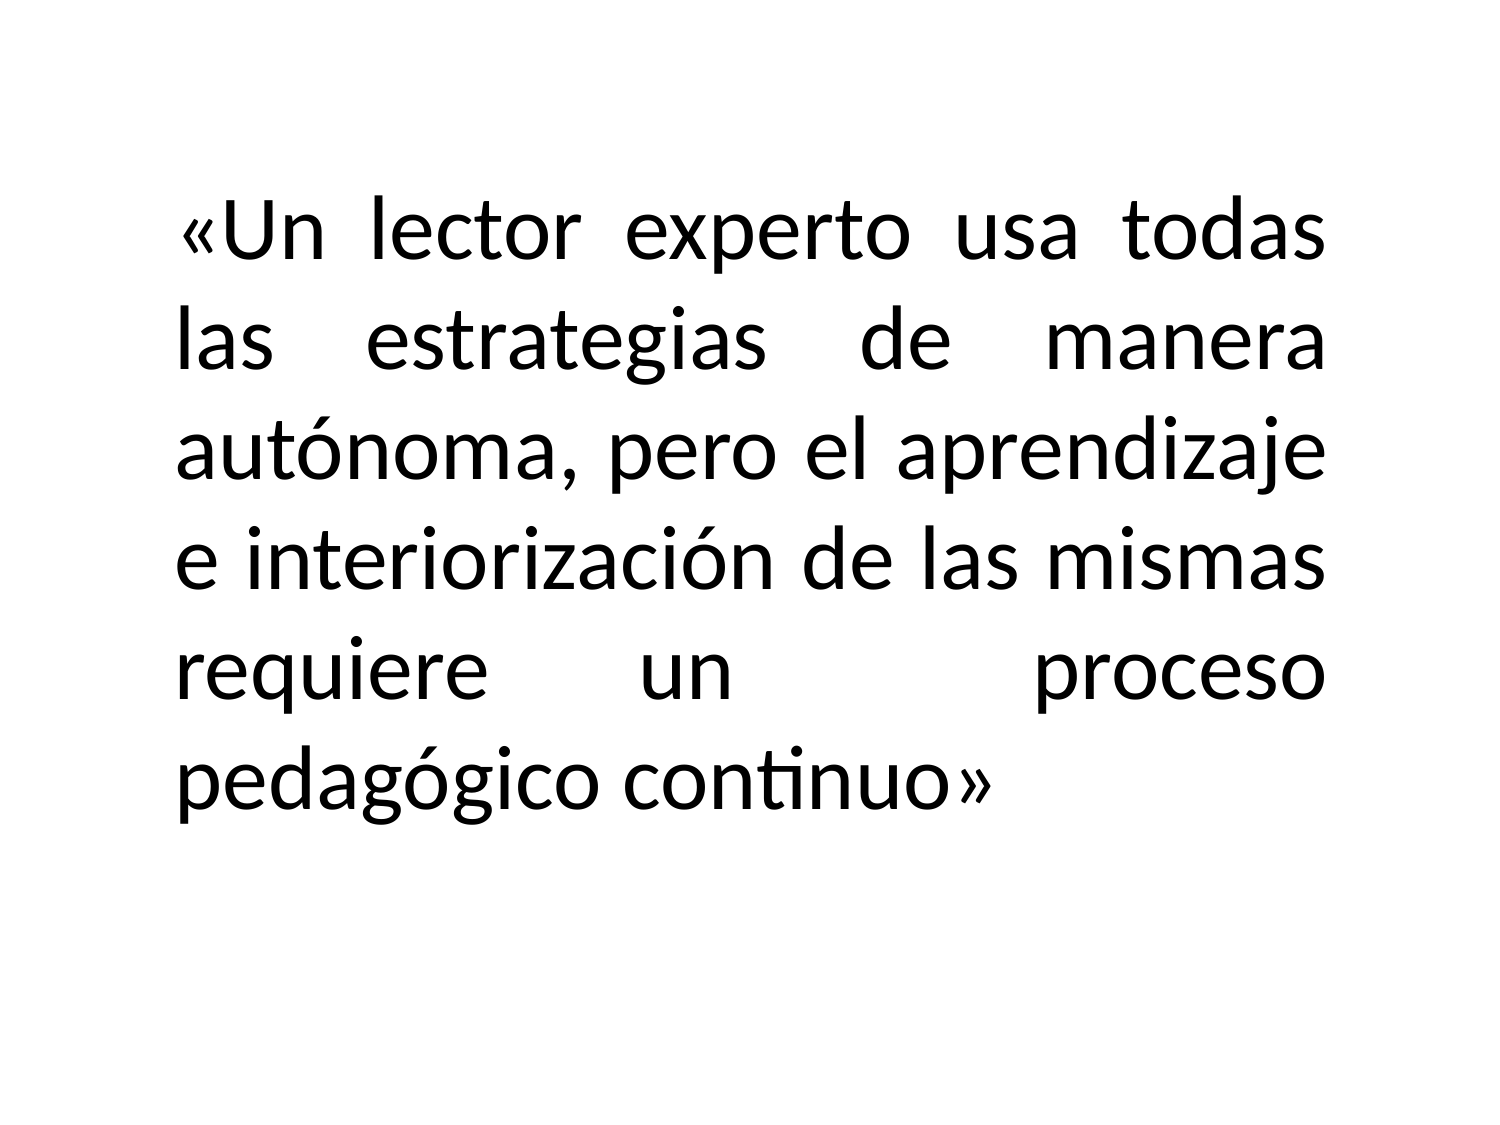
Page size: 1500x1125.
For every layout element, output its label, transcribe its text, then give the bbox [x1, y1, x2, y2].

text_box «Un lector experto usa todas las estrategias de manera autónoma, pero el aprendizaje e interiorización de las mismas requiere un proceso pedagógico continuo» [159, 160, 1345, 836]
